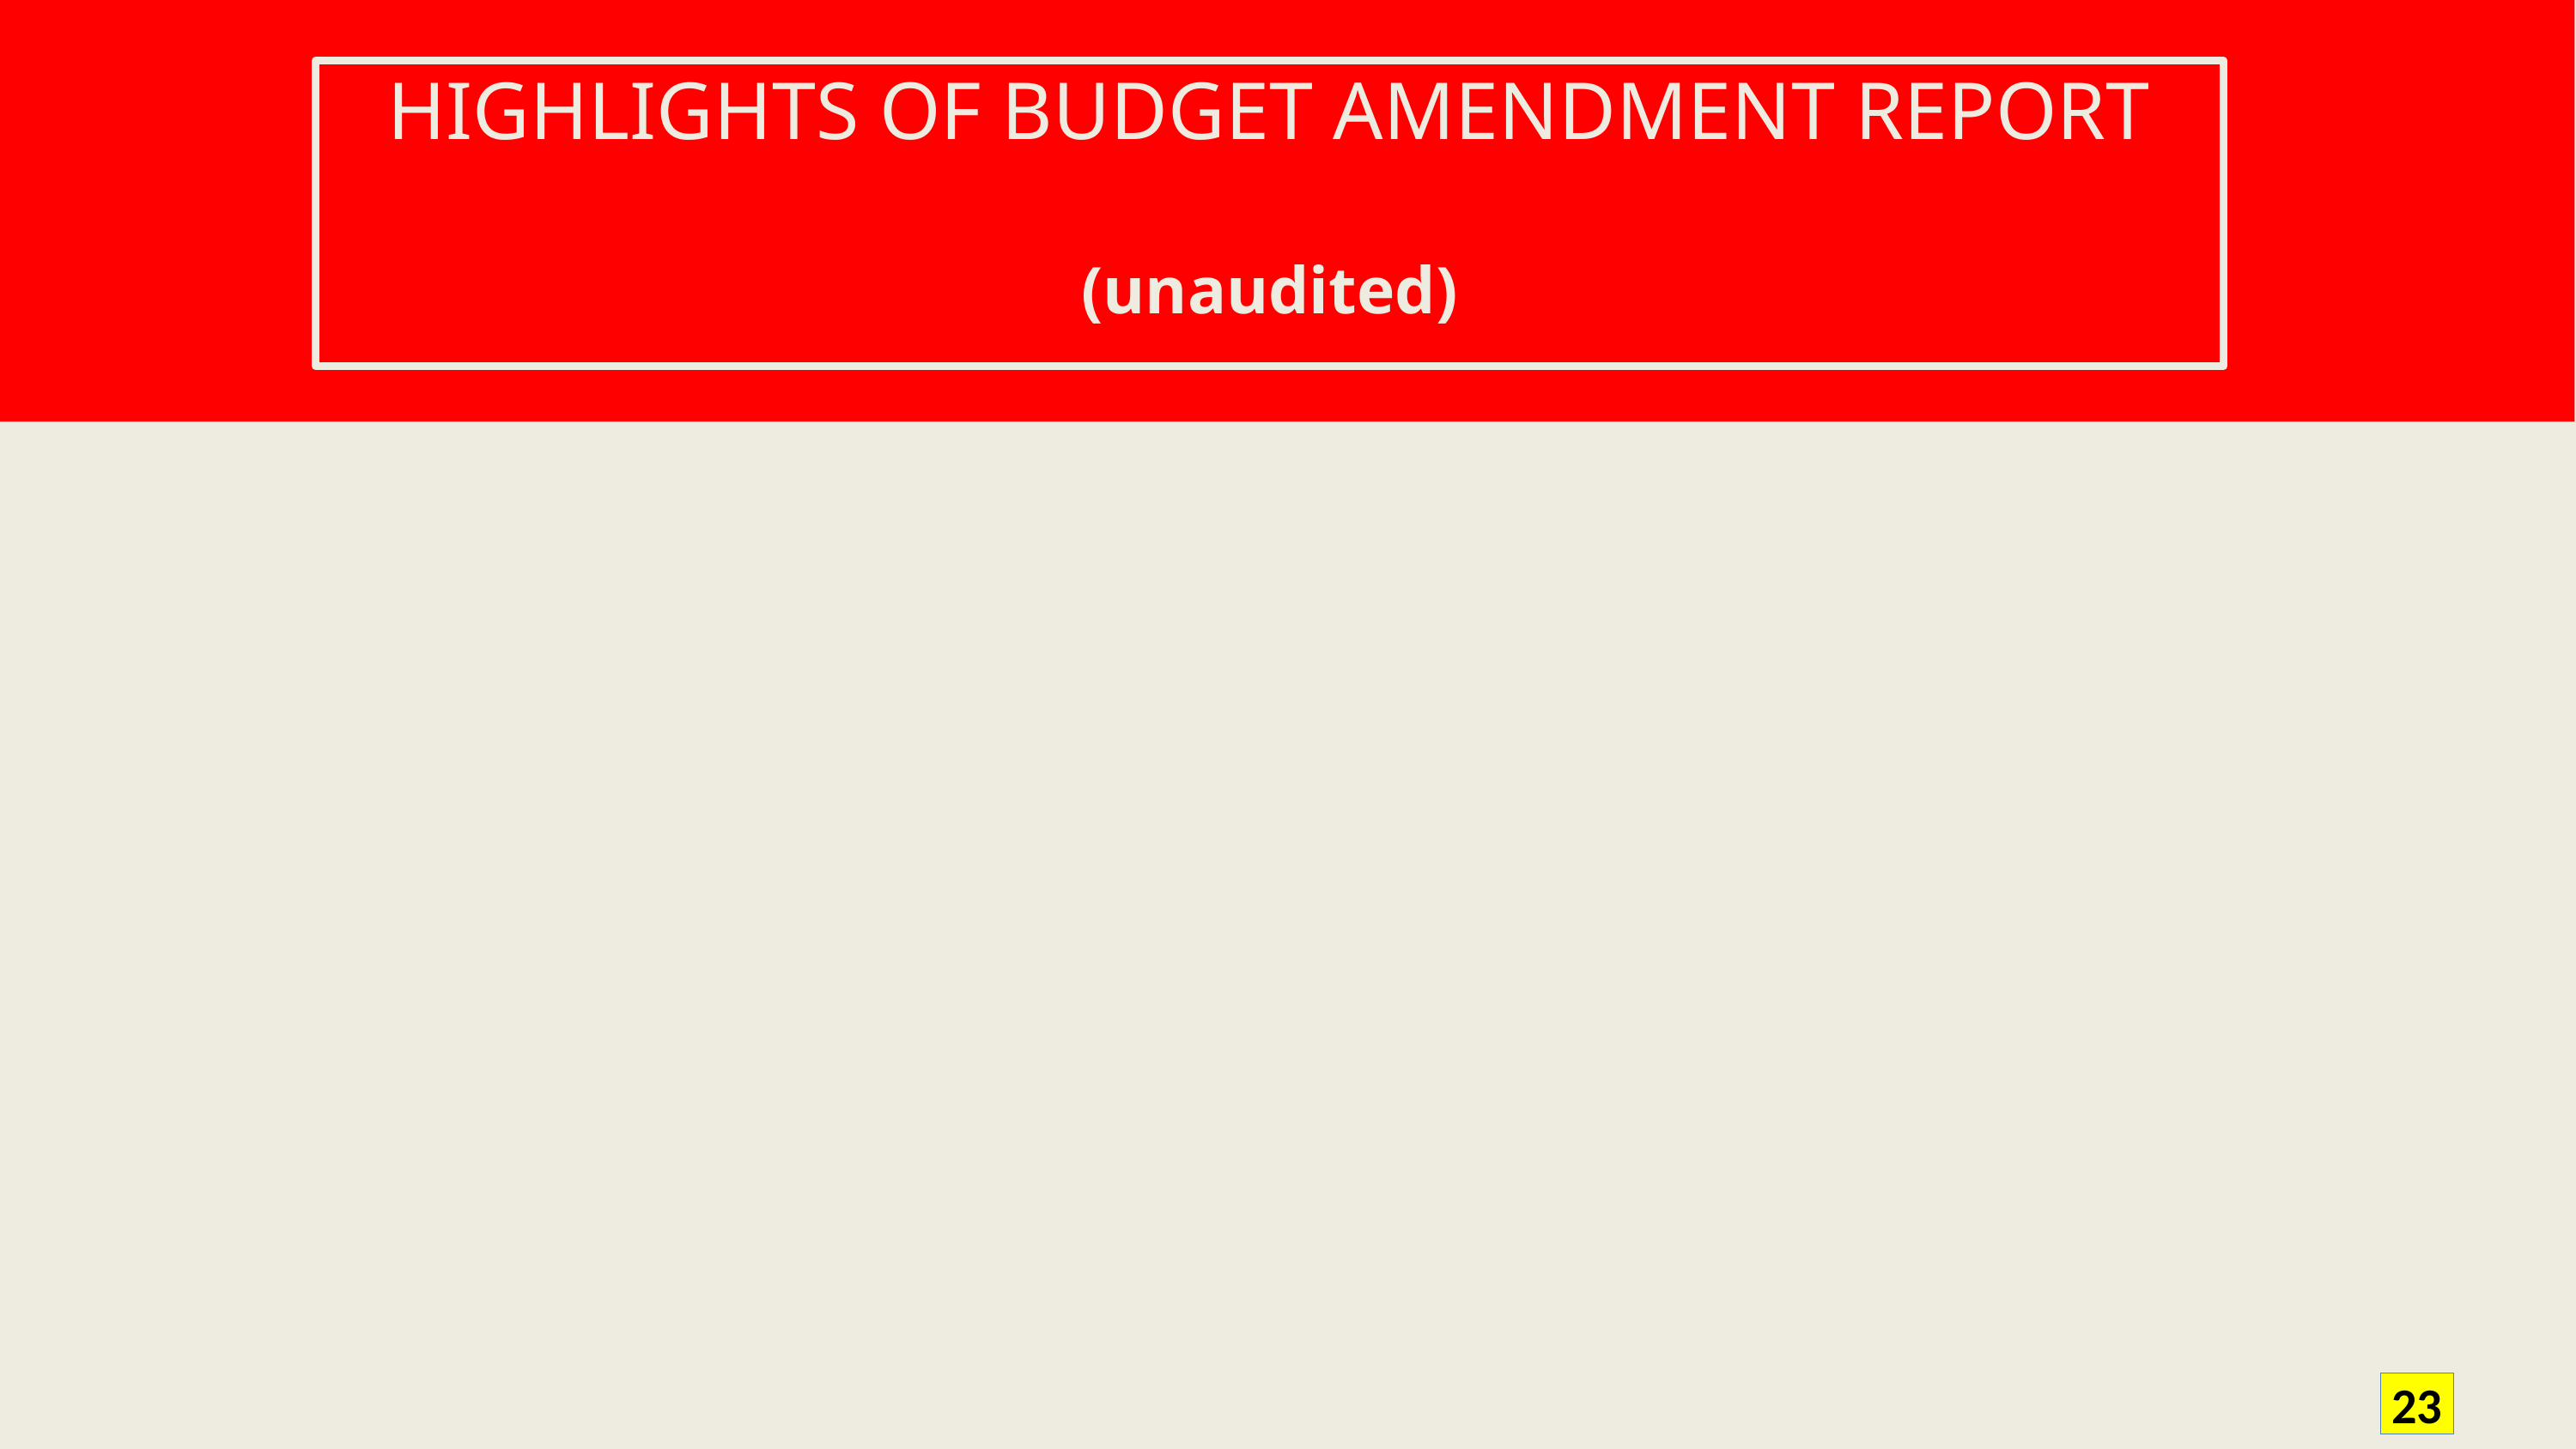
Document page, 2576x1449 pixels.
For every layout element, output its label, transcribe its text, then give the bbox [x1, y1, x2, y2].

text_box [0, 0, 2575, 422]
text_box HIGHLIGHTS OF BUDGET AMENDMENT REPORT (unaudited) [315, 60, 2224, 367]
slide_number 23 [2380, 1373, 2454, 1434]
